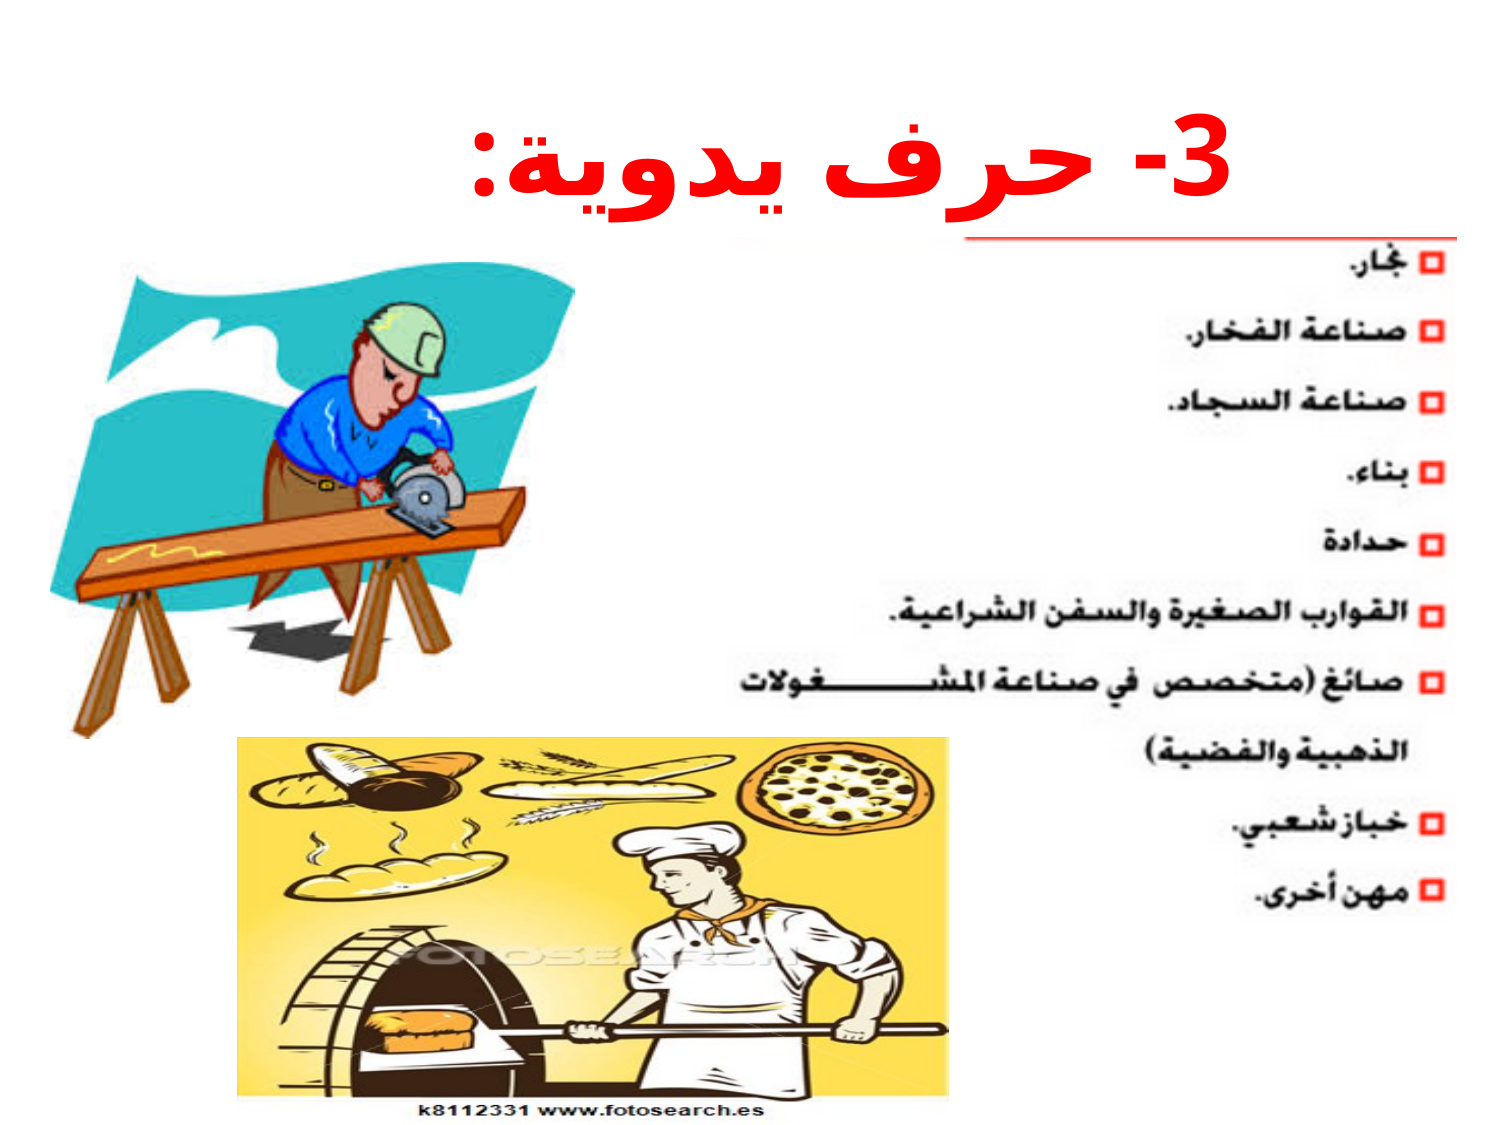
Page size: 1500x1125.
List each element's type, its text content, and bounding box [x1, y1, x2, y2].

text_box 3- حرف يدوية: [262, 74, 1438, 225]
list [674, 237, 1457, 955]
picture [49, 262, 949, 1125]
